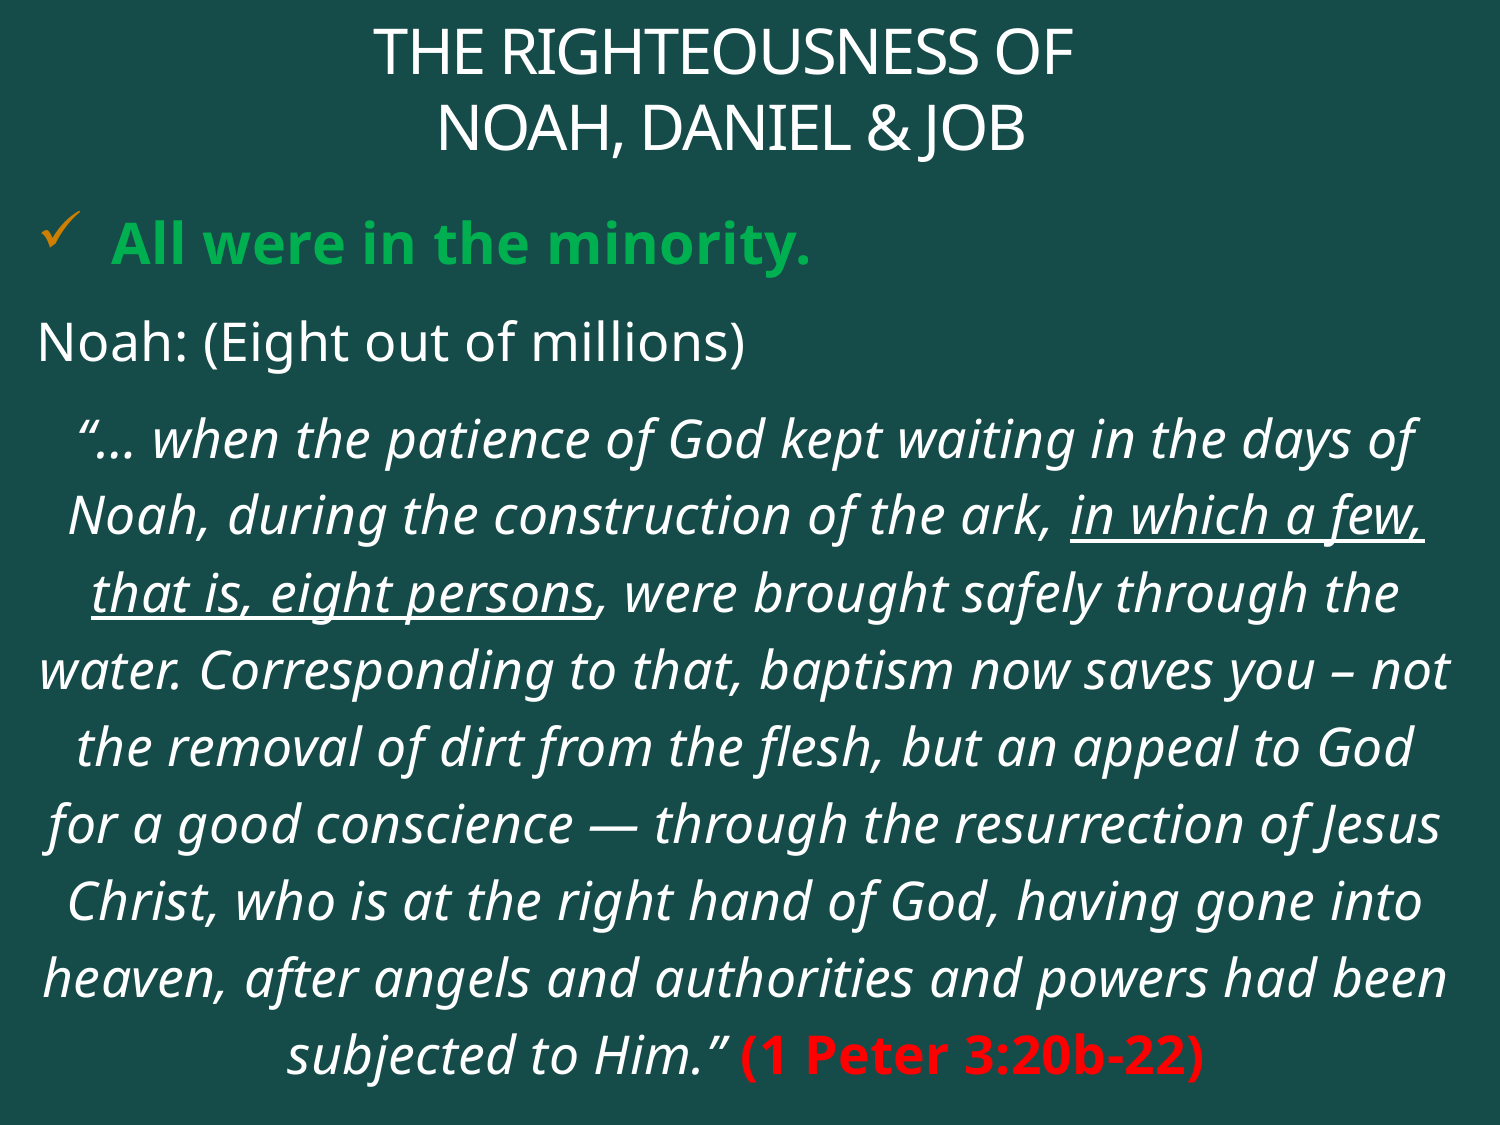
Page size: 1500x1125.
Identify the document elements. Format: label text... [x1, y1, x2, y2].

title THE RIGHTEOUSNESS OF NOAH, DANIEL & JOB [312, 10, 1151, 164]
subtitle All were in the minority. Noah: (Eight out of millions) “… when the patience of God kept waiting in the days of Noah, during the construction of the ark, in which a few, that is, eight persons, were brought safely through the water. Corresponding to that, baptism now saves you – not the removal of dirt from the flesh, but an appeal to God for a good conscience — through the resurrection of Jesus Christ, who is at the right hand of God, having gone into heaven, after angels and authorities and powers had been subjected to Him.” (1 Peter 3:20b-22) [36, 193, 1457, 1104]
